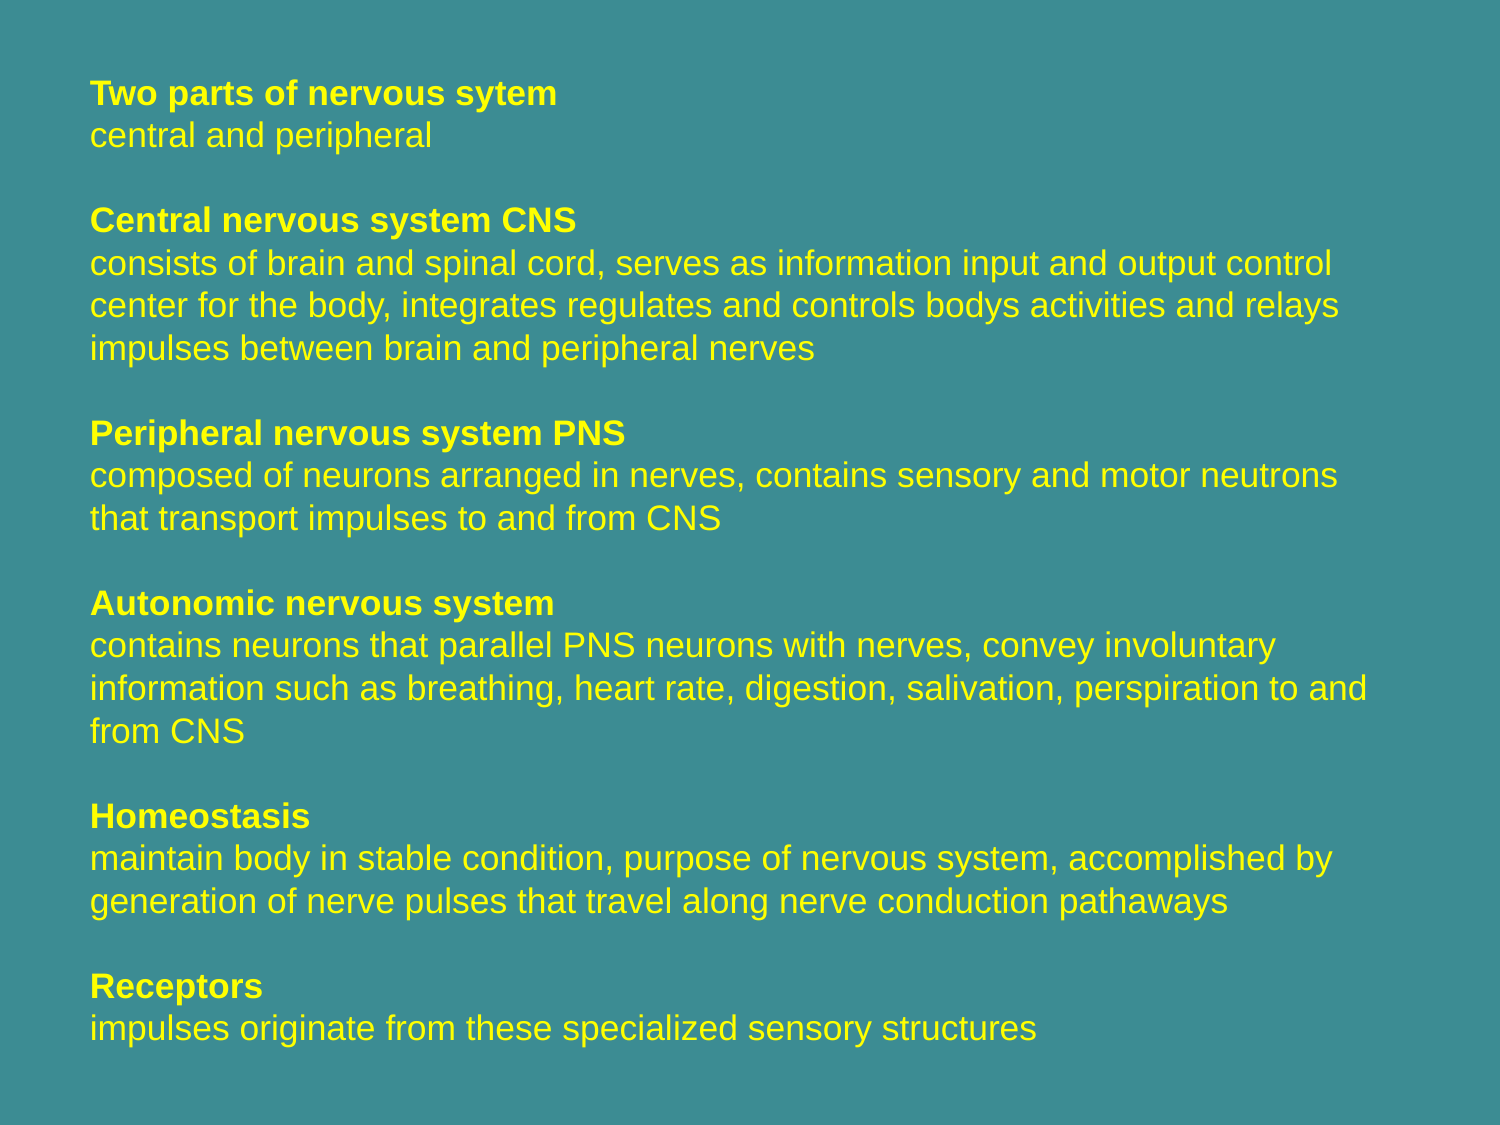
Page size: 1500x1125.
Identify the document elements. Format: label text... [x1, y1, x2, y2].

text_box Two parts of nervous sytem central and peripheral Central nervous system CNS consists of brain and spinal cord, serves as information input and output control center for the body, integrates regulates and controls bodys activities and relays impulses between brain and peripheral nerves Peripheral nervous system PNS composed of neurons arranged in nerves, contains sensory and motor neutrons that transport impulses to and from CNS Autonomic nervous system contains neurons that parallel PNS neurons with nerves, convey involuntary information such as breathing, heart rate, digestion, salivation, perspiration to and from CNS Homeostasis maintain body in stable condition, purpose of nervous system, accomplished by generation of nerve pulses that travel along nerve conduction pathaways Receptors impulses originate from these specialized sensory structures [74, 62, 1413, 1098]
